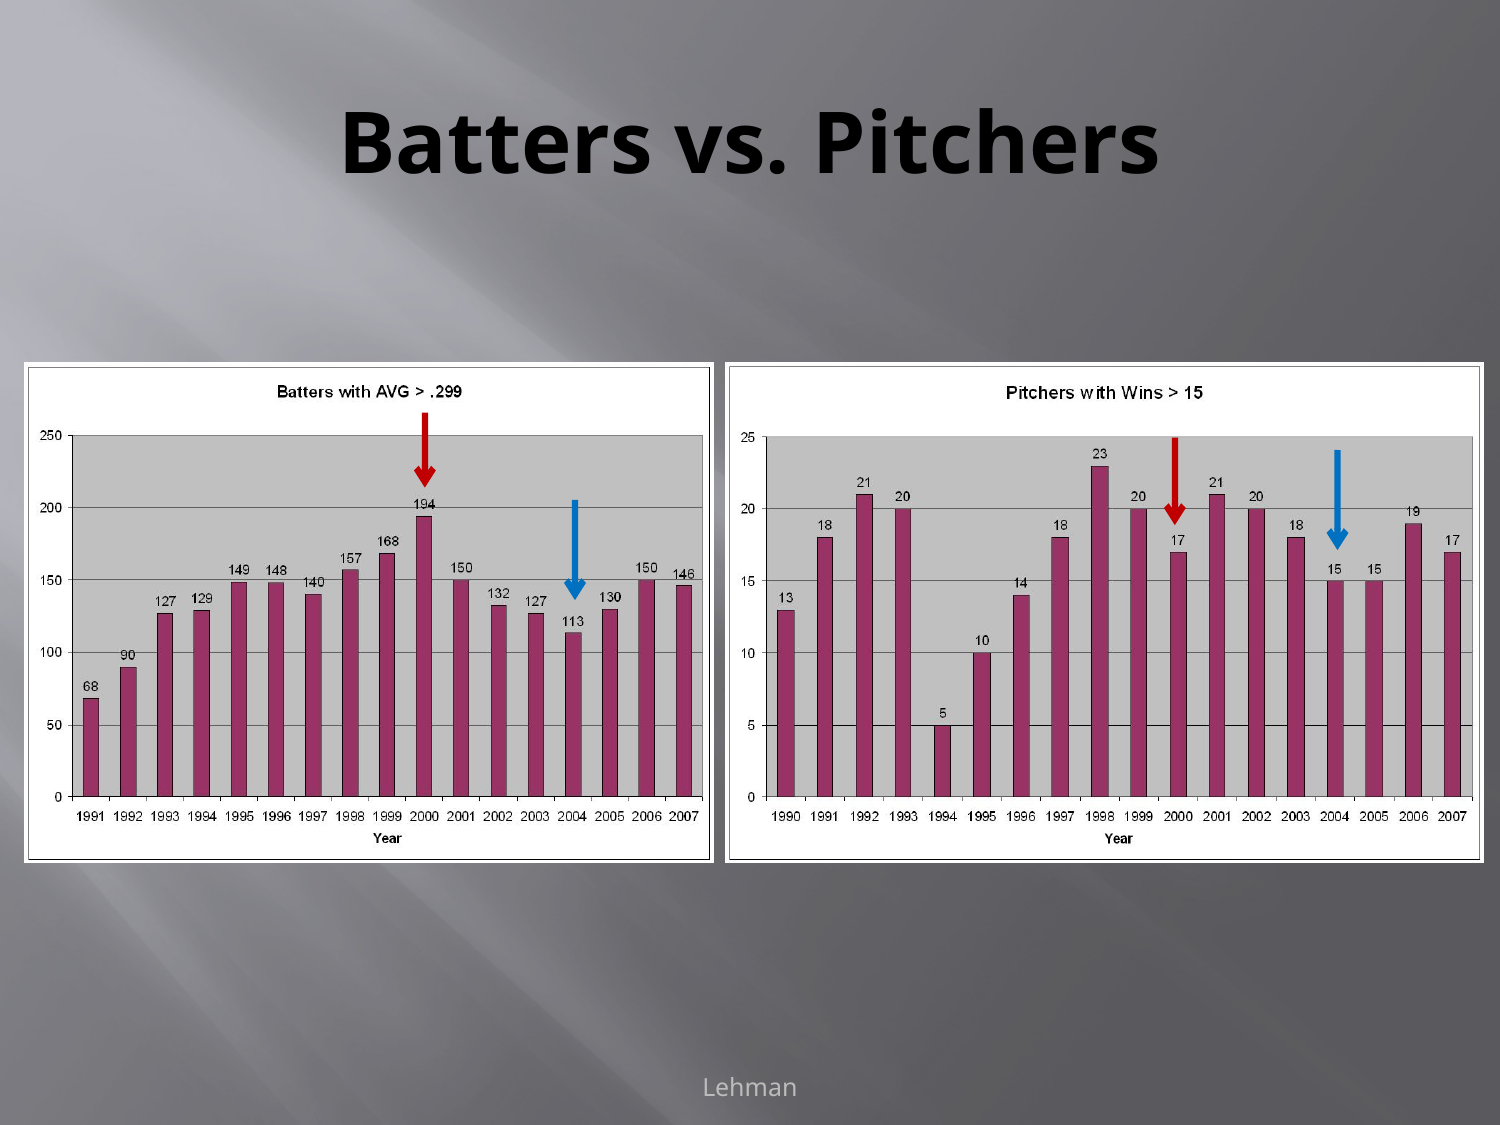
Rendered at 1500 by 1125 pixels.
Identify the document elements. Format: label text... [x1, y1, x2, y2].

picture [725, 362, 1484, 863]
title Batters vs. Pitchers [75, 45, 1425, 233]
footer Lehman [512, 1052, 988, 1113]
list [24, 362, 715, 863]
